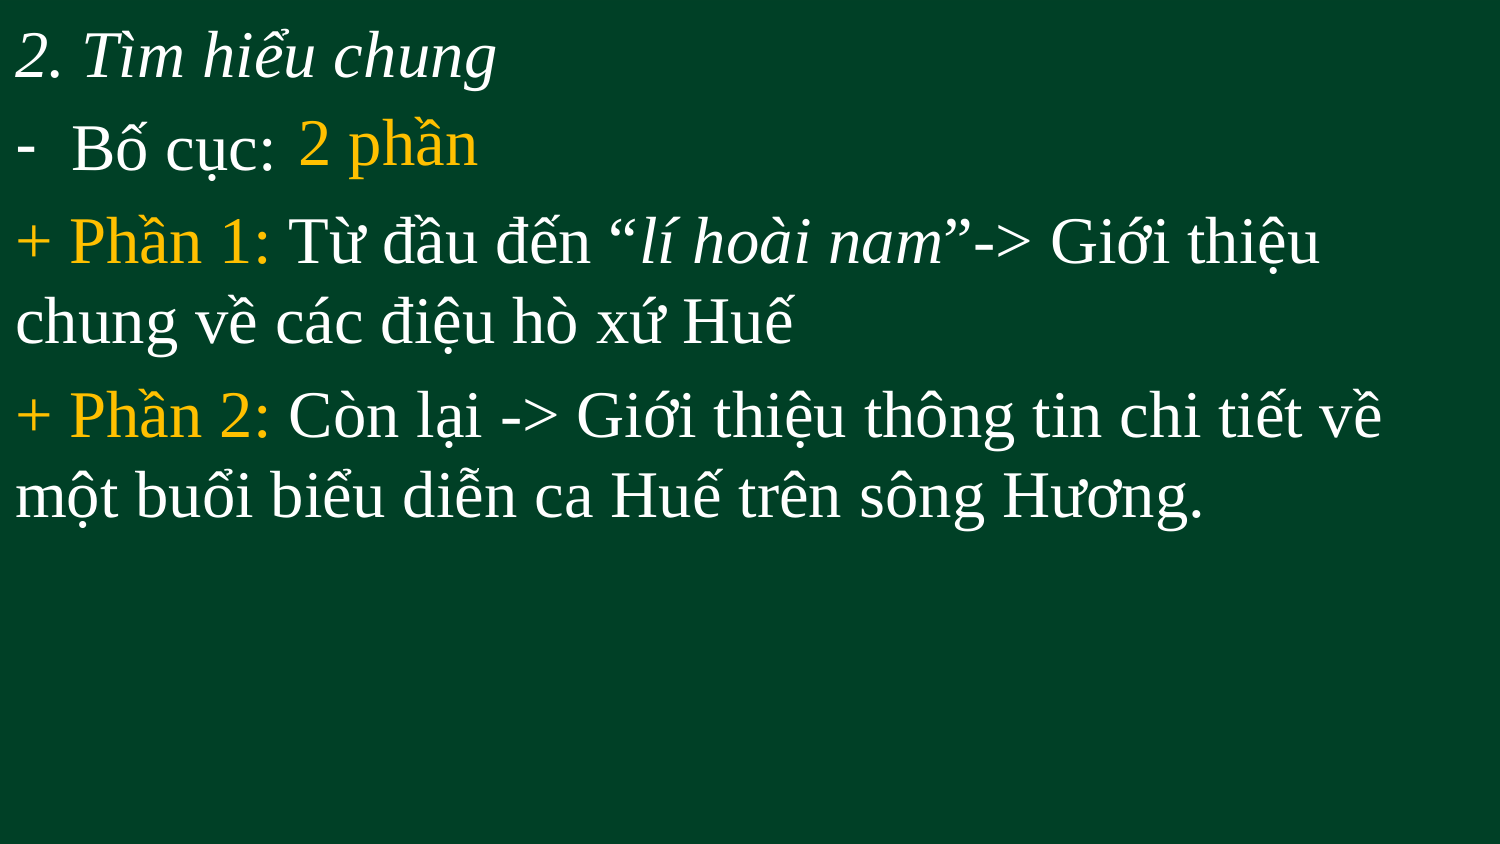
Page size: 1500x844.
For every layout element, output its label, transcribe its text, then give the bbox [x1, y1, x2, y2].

list 2. Tìm hiểu chung Bố cục: + Phần 1: Từ đầu đến “lí hoài nam”-> Giới thiệu chung về các điệu hò xứ Huế + Phần 2: Còn lại -> Giới thiệu thông tin chi tiết về một buổi biểu diễn ca Huế trên sông Hương. [0, 2, 1500, 844]
text_box 2 phần [283, 91, 901, 186]
